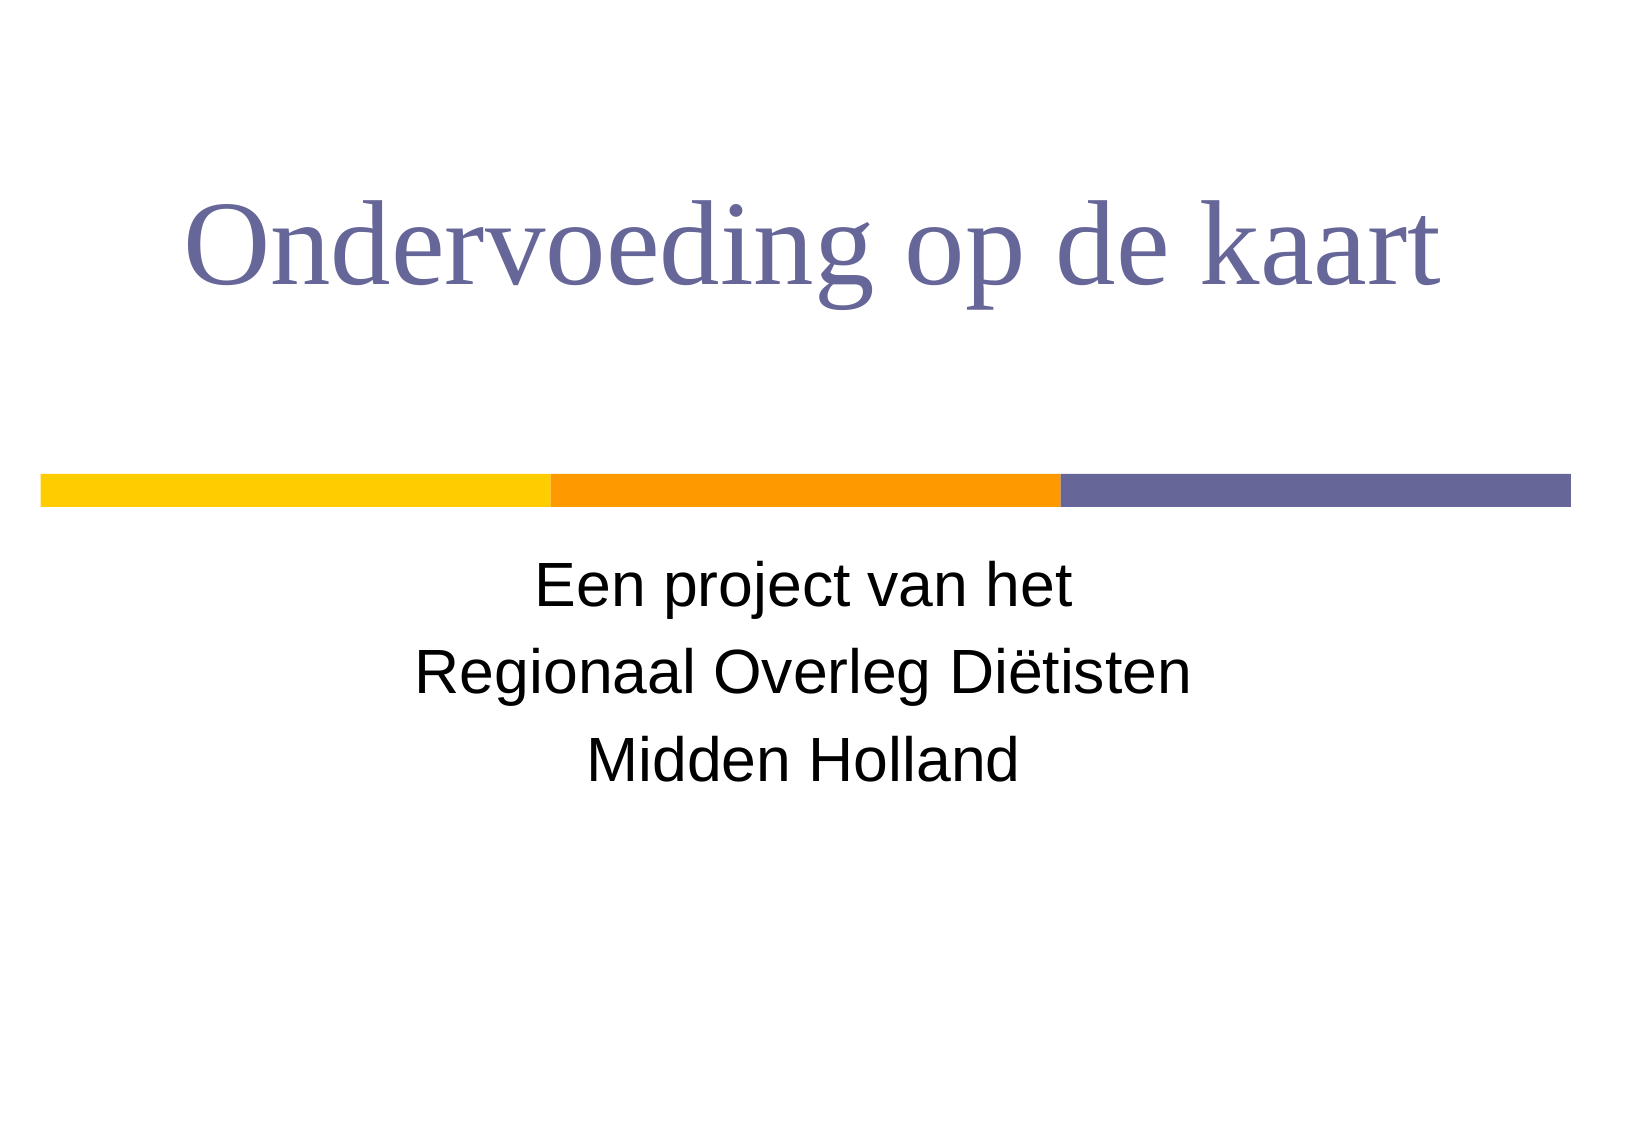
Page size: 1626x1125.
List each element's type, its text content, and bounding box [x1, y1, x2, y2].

subtitle Een project van het Regionaal Overleg Diëtisten Midden Holland [243, 536, 1382, 899]
title Ondervoeding op de kaart [121, 112, 1504, 462]
